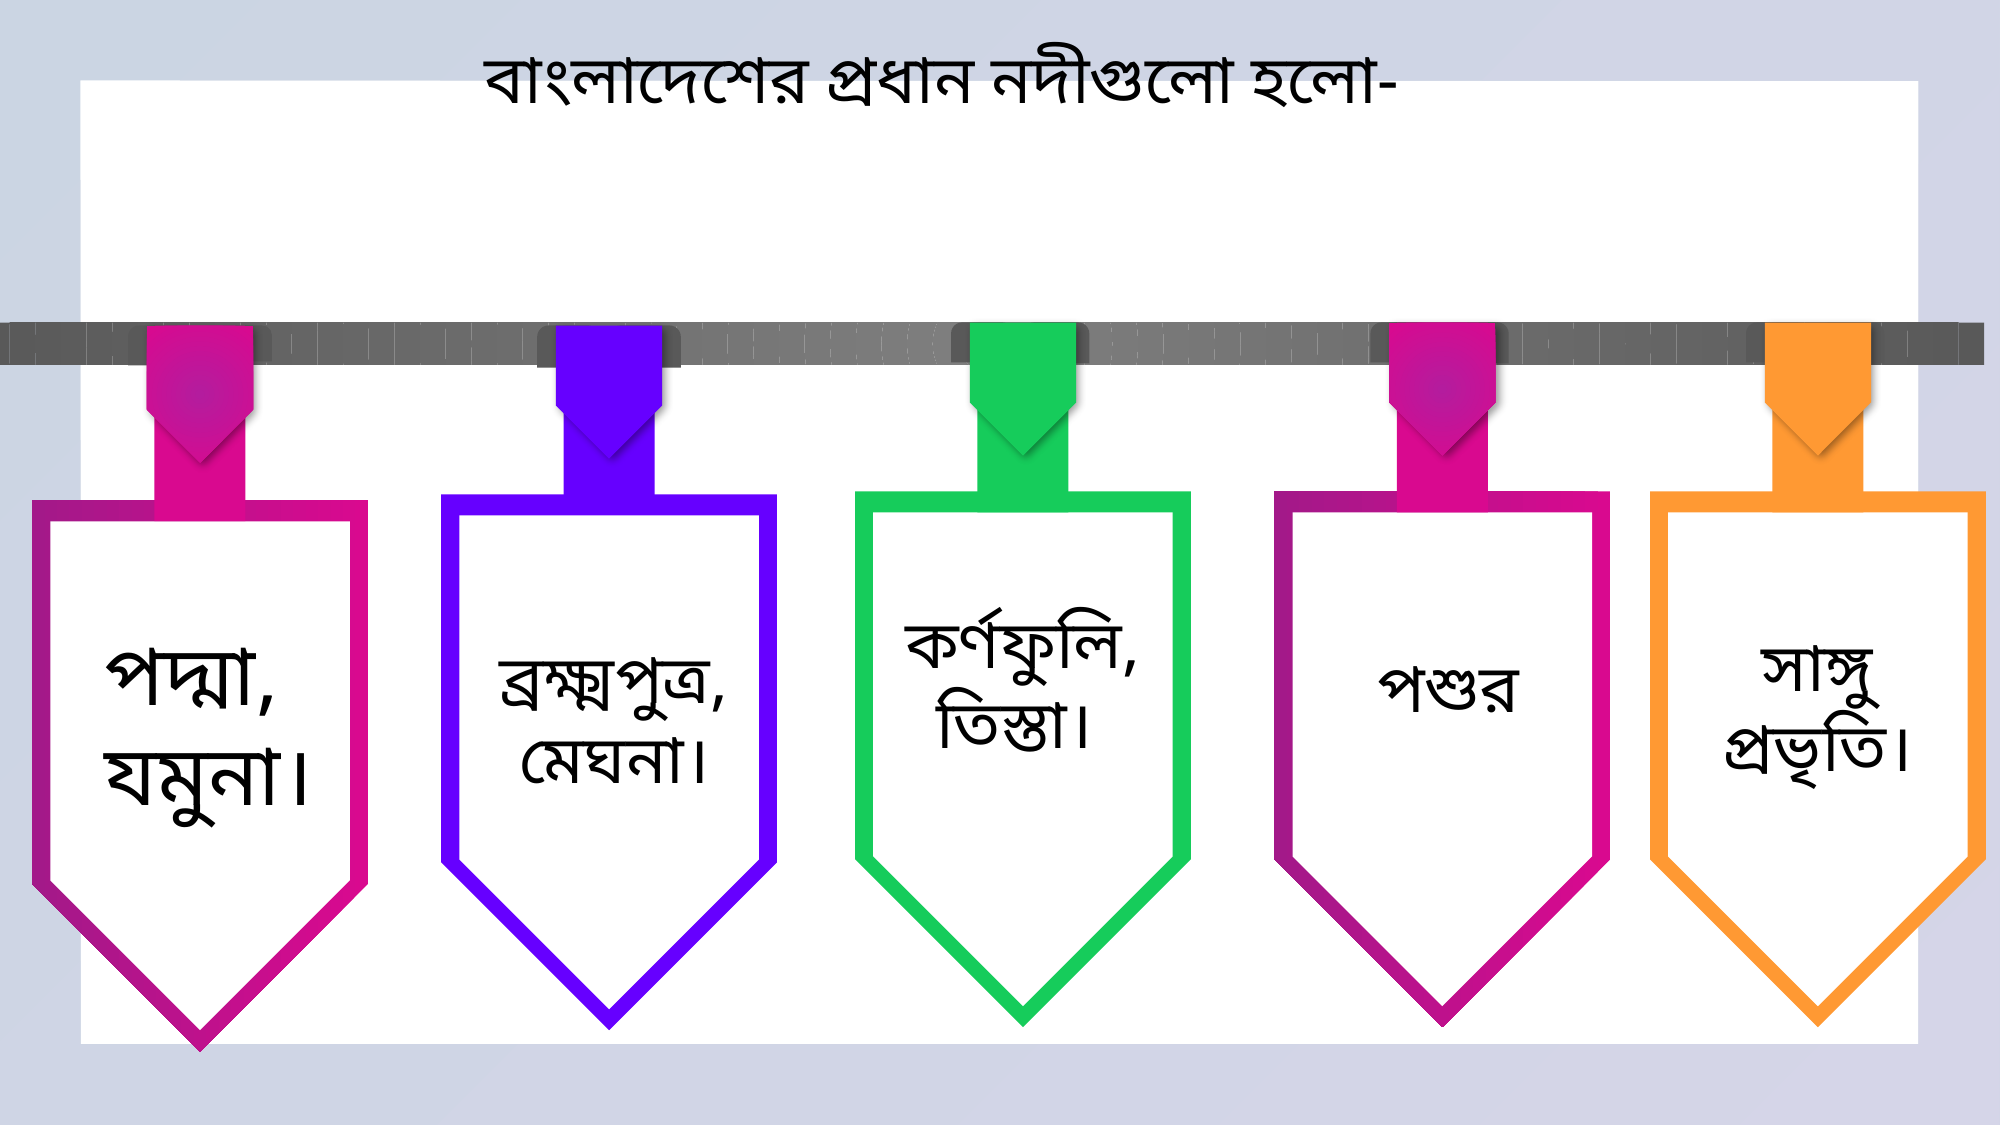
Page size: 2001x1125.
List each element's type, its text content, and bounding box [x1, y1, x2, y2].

text_box [1191, 322, 1274, 366]
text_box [441, 325, 777, 1031]
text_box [1649, 322, 1986, 1028]
text_box বাংলাদেশের প্রধান নদীগুলো হলো- [470, 29, 1423, 125]
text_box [32, 325, 368, 1052]
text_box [855, 322, 1191, 1028]
text_box [0, 322, 855, 366]
text_box [1611, 322, 1649, 366]
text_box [1274, 322, 1611, 1028]
